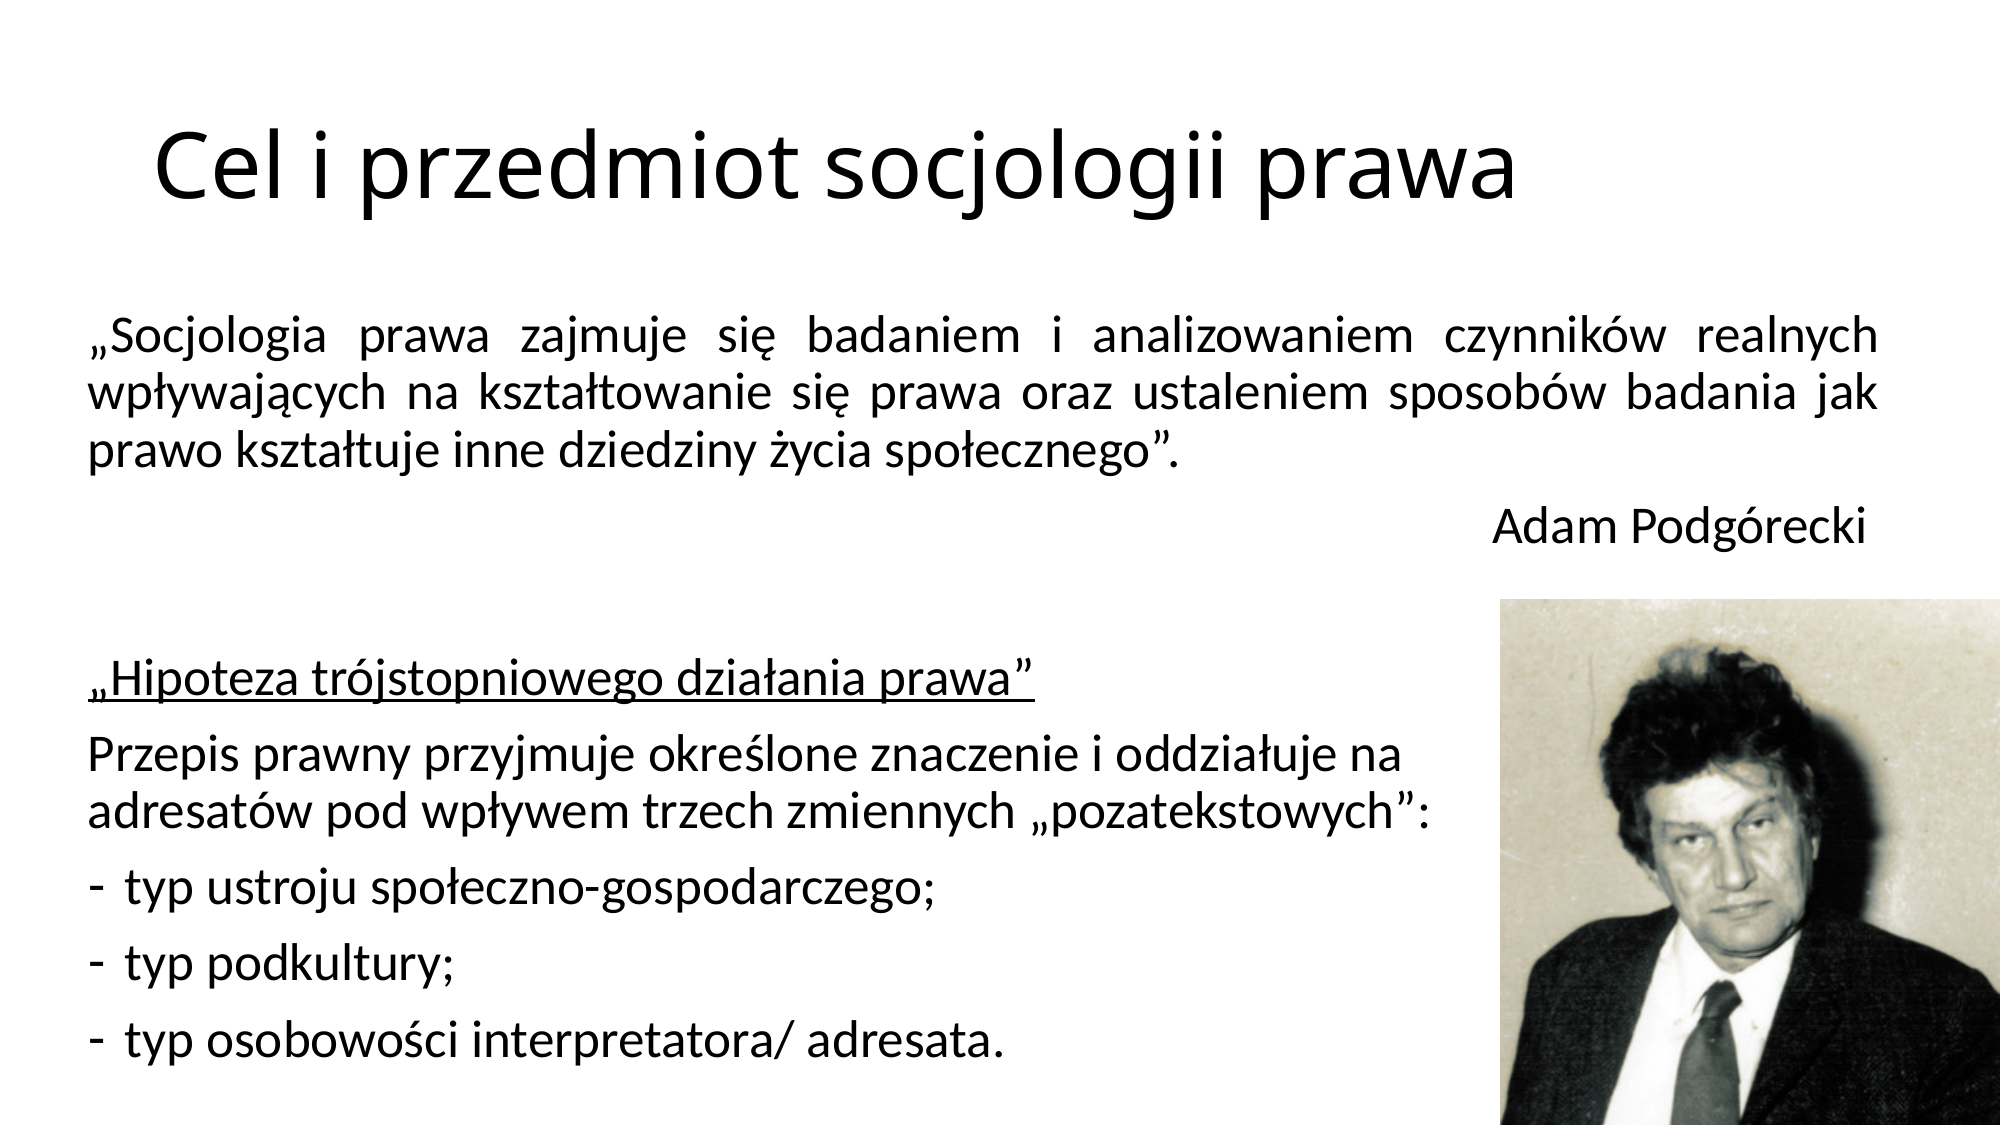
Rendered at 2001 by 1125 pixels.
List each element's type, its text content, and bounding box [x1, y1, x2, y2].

title Cel i przedmiot socjologii prawa [137, 59, 1863, 278]
picture [1499, 599, 2000, 1125]
list „Socjologia prawa zajmuje się badaniem i analizowaniem czynników realnych wpływających na kształtowanie się prawa oraz ustaleniem sposobów badania jak prawo kształtuje inne dziedziny życia społecznego”. Adam Podgórecki „Hipoteza trójstopniowego działania prawa” Przepis prawny przyjmuje określone znaczenie i oddziałuje na adresatów pod wpływem trzech zmiennych „pozatekstowych”: typ ustroju społeczno-gospodarczego; typ podkultury; typ osobowości interpretatora/ adresata. [72, 299, 1895, 1083]
